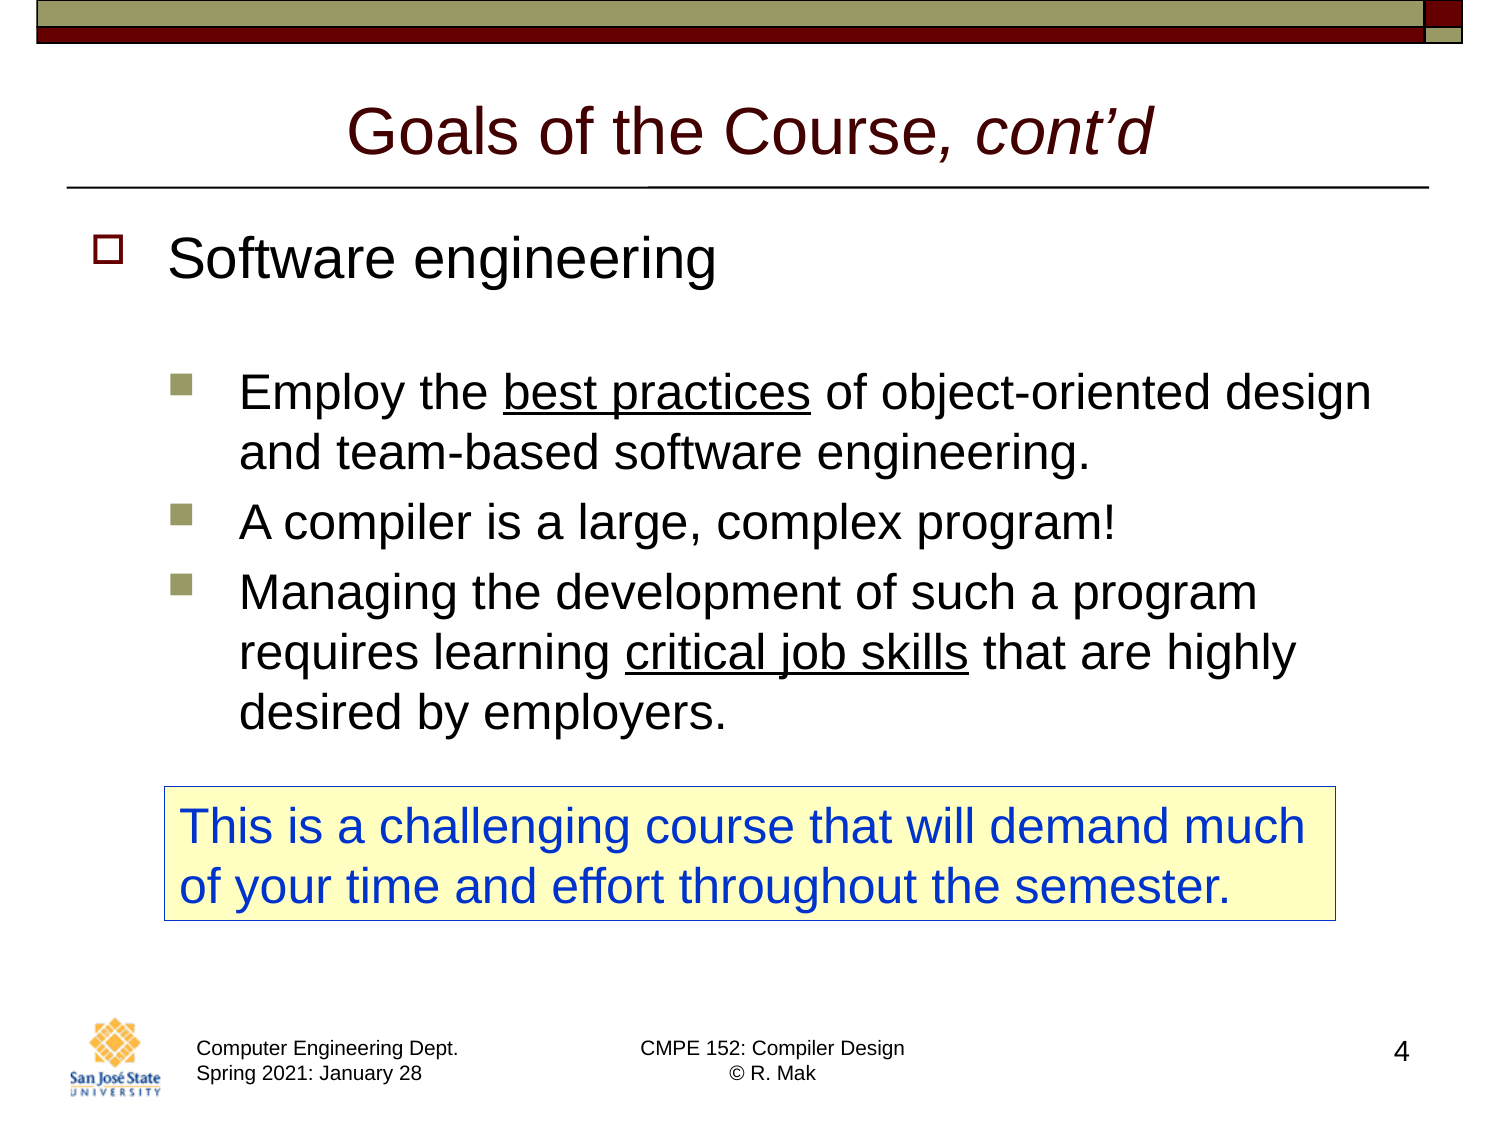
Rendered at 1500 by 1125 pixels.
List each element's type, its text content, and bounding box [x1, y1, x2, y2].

list Software engineering Employ the best practices of object-oriented design and team-based software engineering. A compiler is a large, complex program! Managing the development of such a program requires learning critical job skills that are highly desired by employers. [75, 212, 1425, 743]
text_box This is a challenging course that will demand much of your time and effort throughout the semester. [164, 786, 1336, 921]
picture [60, 1012, 166, 1112]
title Goals of the Course, cont’d [75, 67, 1425, 175]
slide_number 4 [1320, 1025, 1425, 1100]
